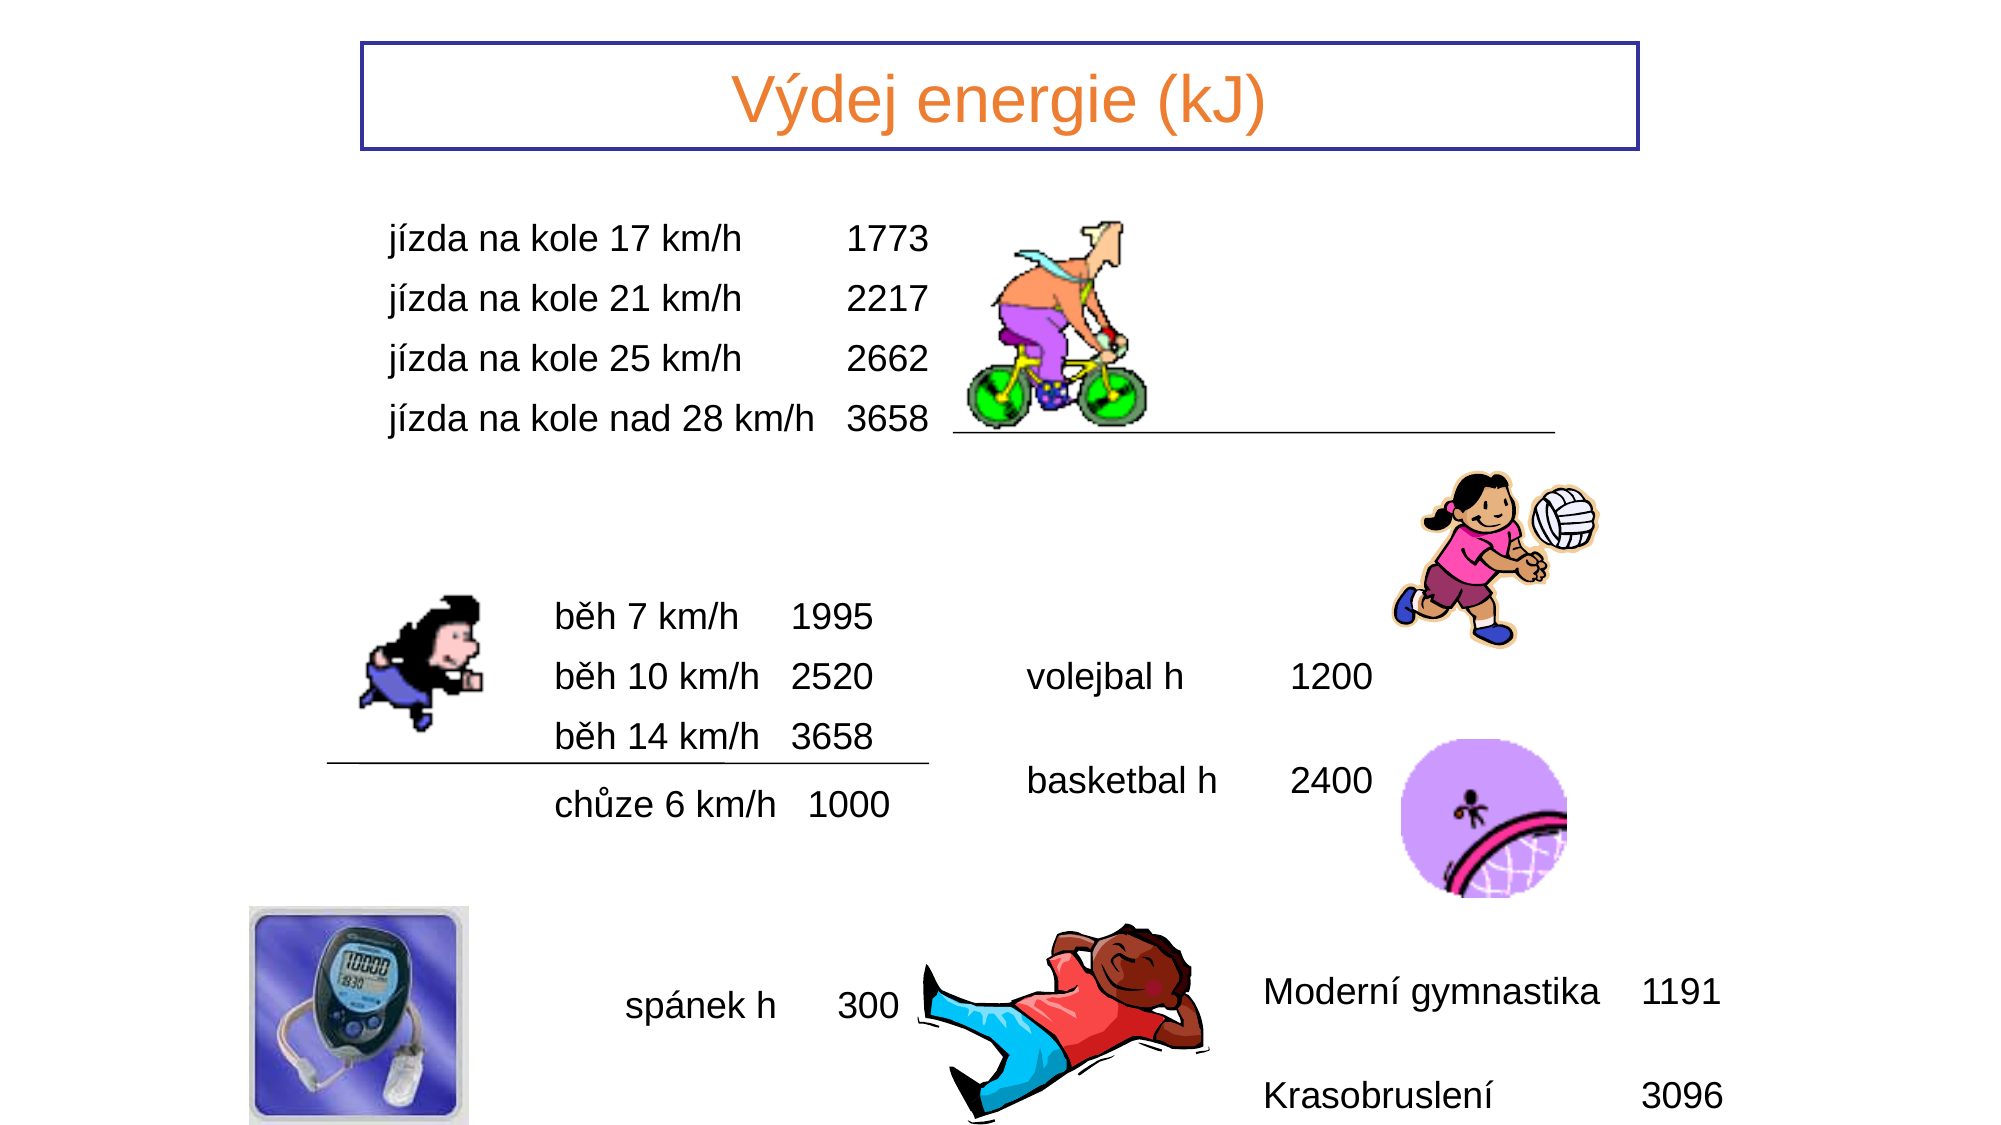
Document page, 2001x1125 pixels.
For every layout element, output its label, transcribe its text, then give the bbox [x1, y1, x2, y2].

table_header 1995 [776, 586, 889, 646]
table_header volejbal h [1012, 645, 1275, 750]
table_header Moderní gymnastika [1248, 960, 1626, 1065]
picture [249, 906, 469, 1125]
table_cell Krasobruslení [1248, 1065, 1626, 1125]
picture [917, 923, 1210, 1125]
table_cell běh 14 km/h [539, 706, 776, 763]
table_cell 3096 [1626, 1065, 1750, 1125]
table_header 1000 [792, 775, 906, 835]
picture [1389, 467, 1603, 653]
table_cell 2520 [776, 646, 889, 706]
table_header spánek h [610, 952, 822, 1059]
table_cell jízda na kole 21 km/h [374, 268, 831, 328]
table_header jízda na kole 17 km/h [374, 208, 831, 268]
table_cell 2662 [831, 328, 945, 388]
table_cell 3658 [776, 706, 889, 763]
picture [952, 219, 1161, 434]
table_header chůze 6 km/h [539, 775, 792, 835]
text_box Výdej energie (kJ) [362, 42, 1638, 149]
table_header 1200 [1275, 645, 1402, 750]
table_cell 2217 [831, 268, 945, 328]
table_cell jízda na kole nad 28 km/h [374, 388, 831, 449]
table_cell 2400 [1275, 750, 1401, 810]
table_cell 3658 [831, 388, 945, 449]
picture [1401, 739, 1567, 898]
table_header běh 7 km/h [539, 586, 776, 646]
table_header 1191 [1626, 960, 1750, 1065]
table_header 300 [822, 952, 917, 1059]
table_cell jízda na kole 25 km/h [374, 328, 831, 388]
table_cell basketbal h [1012, 750, 1275, 810]
table_header 1773 [831, 208, 945, 268]
picture [350, 586, 498, 764]
table_cell běh 10 km/h [539, 646, 776, 706]
